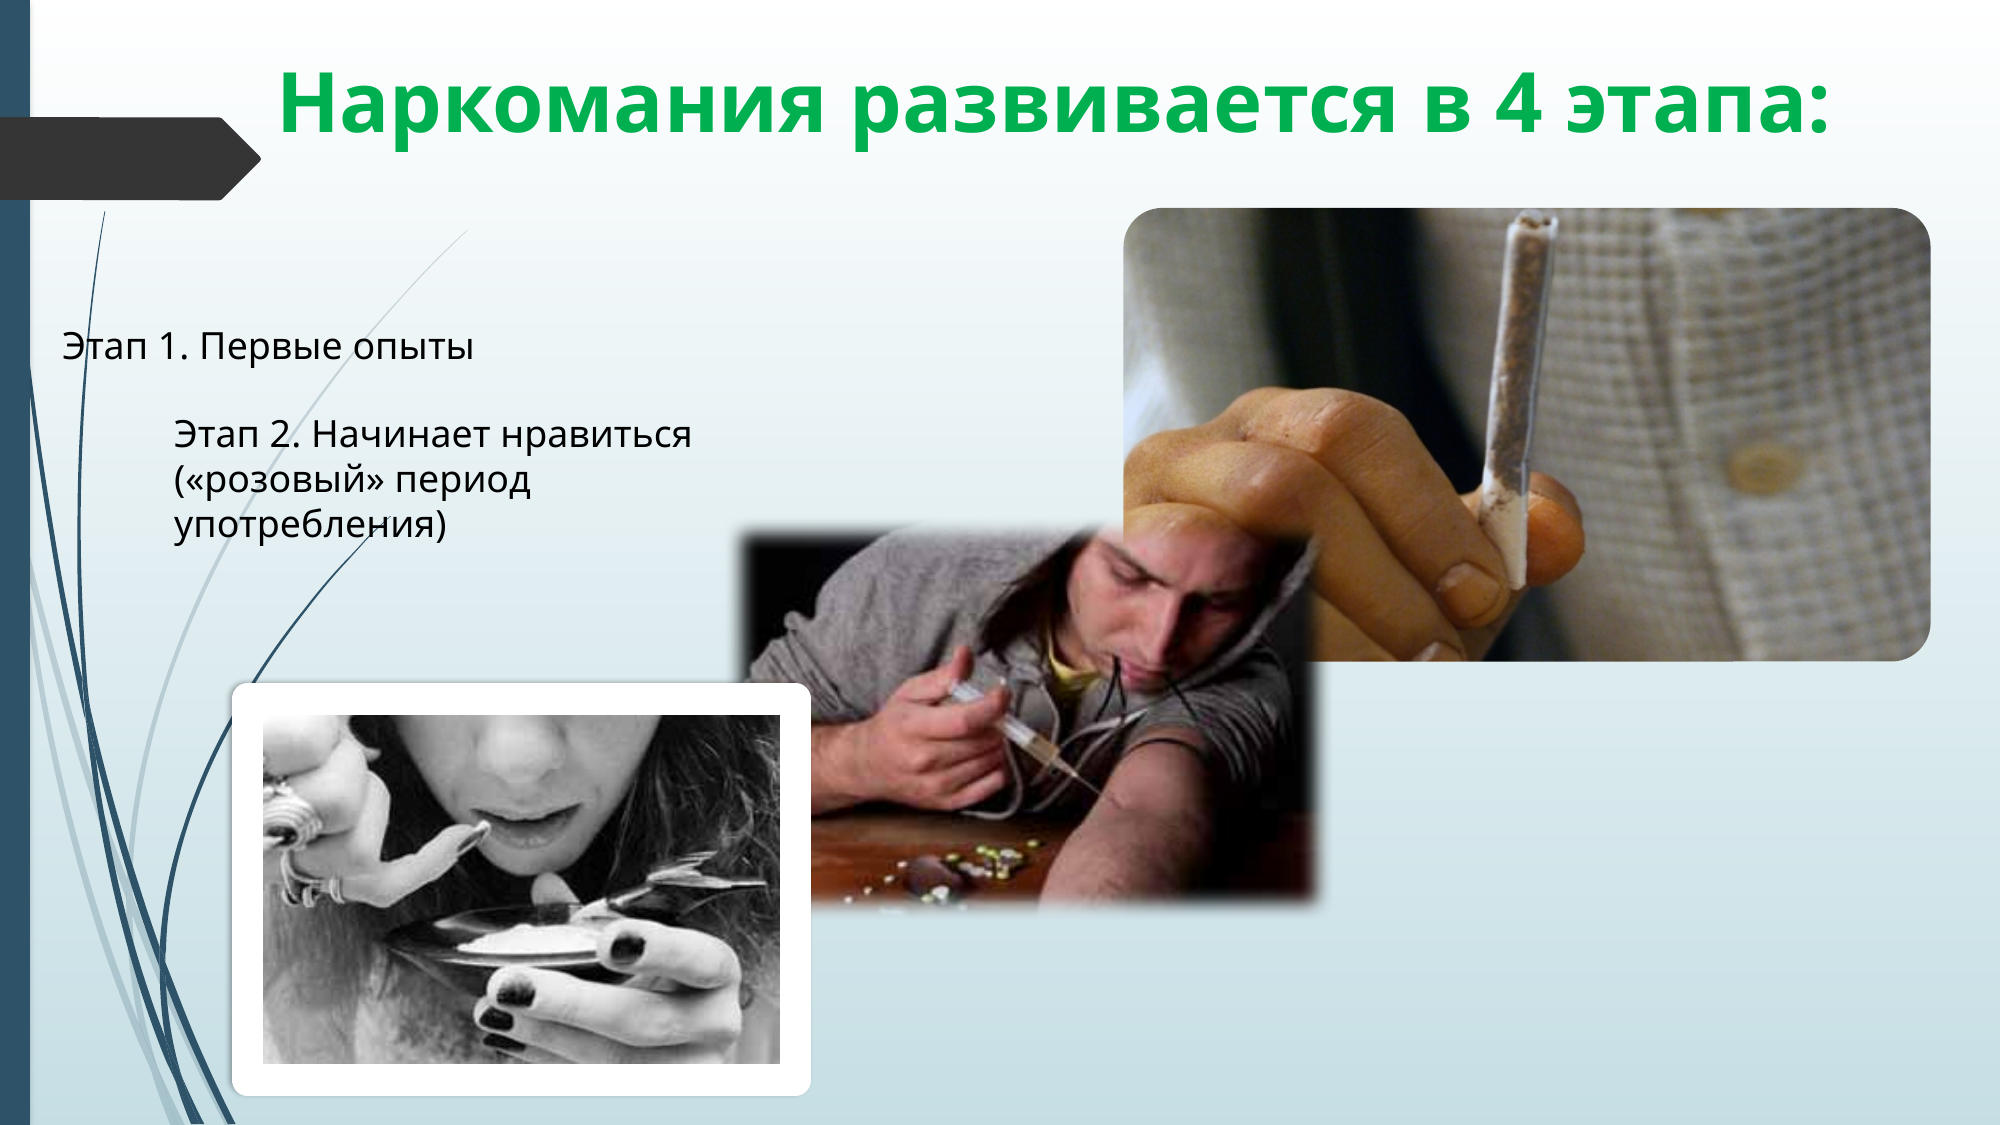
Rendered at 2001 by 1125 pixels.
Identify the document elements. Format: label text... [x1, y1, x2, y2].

text_box Этап 1. Первые опыты [47, 314, 490, 375]
text_box Этап 2. Начинает нравиться («розовый» период употребления) [159, 402, 758, 553]
picture [262, 207, 1931, 1065]
title Наркомания развивается в 4 этапа: [261, 41, 1986, 259]
